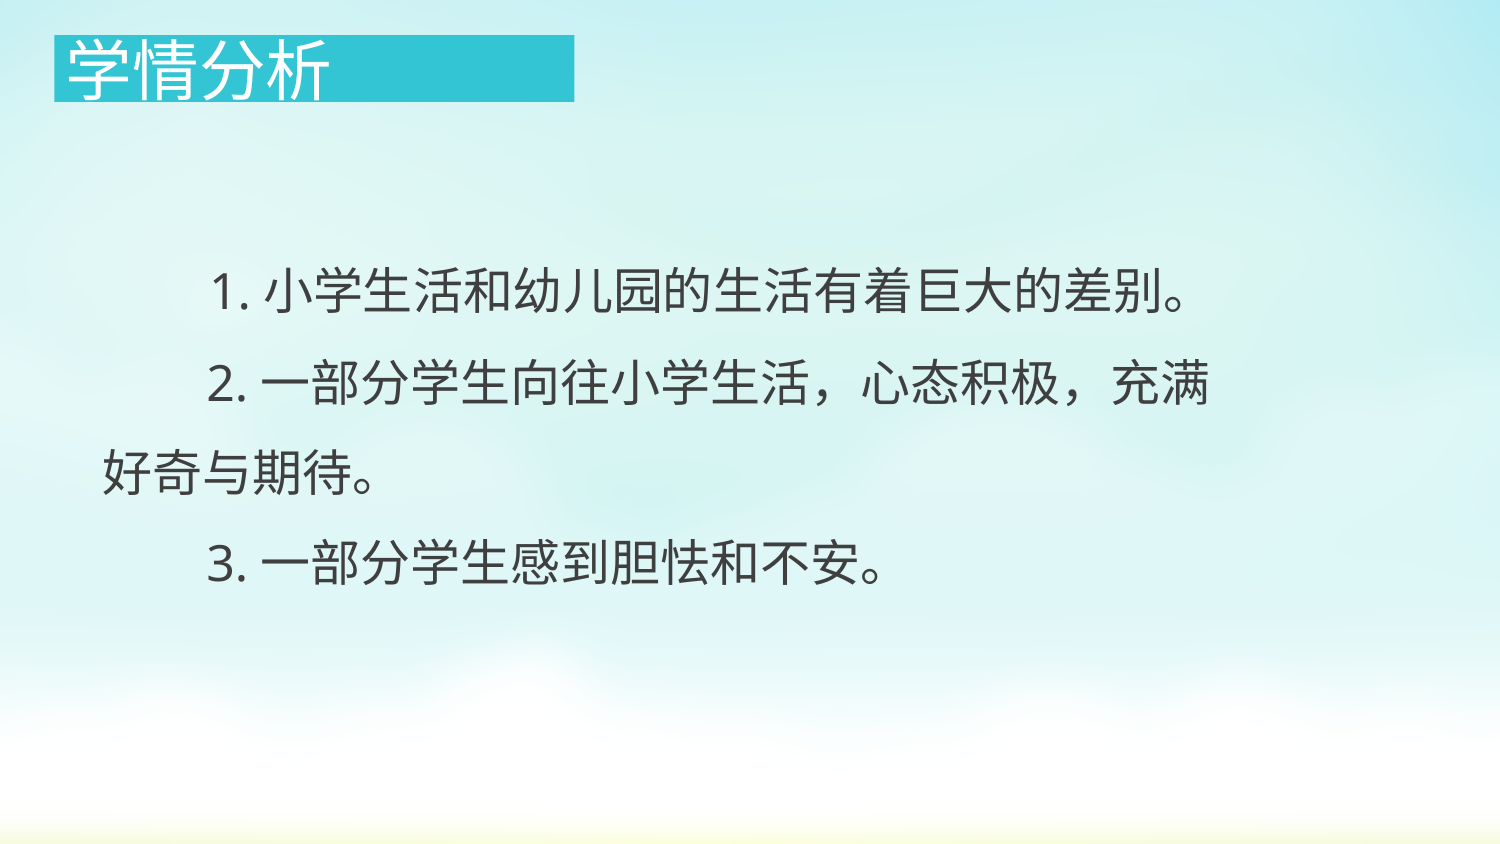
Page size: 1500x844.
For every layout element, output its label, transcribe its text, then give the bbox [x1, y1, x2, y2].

text_box 1.小学生活和幼儿园的生活有着巨大的差别。 2.一部分学生向往小学生活，心态积极，充满 好奇与期待。 3.一部分学生感到胆怯和不安。 [87, 209, 1228, 599]
picture [0, 0, 1500, 844]
text_box 学情分析 [53, 34, 575, 103]
